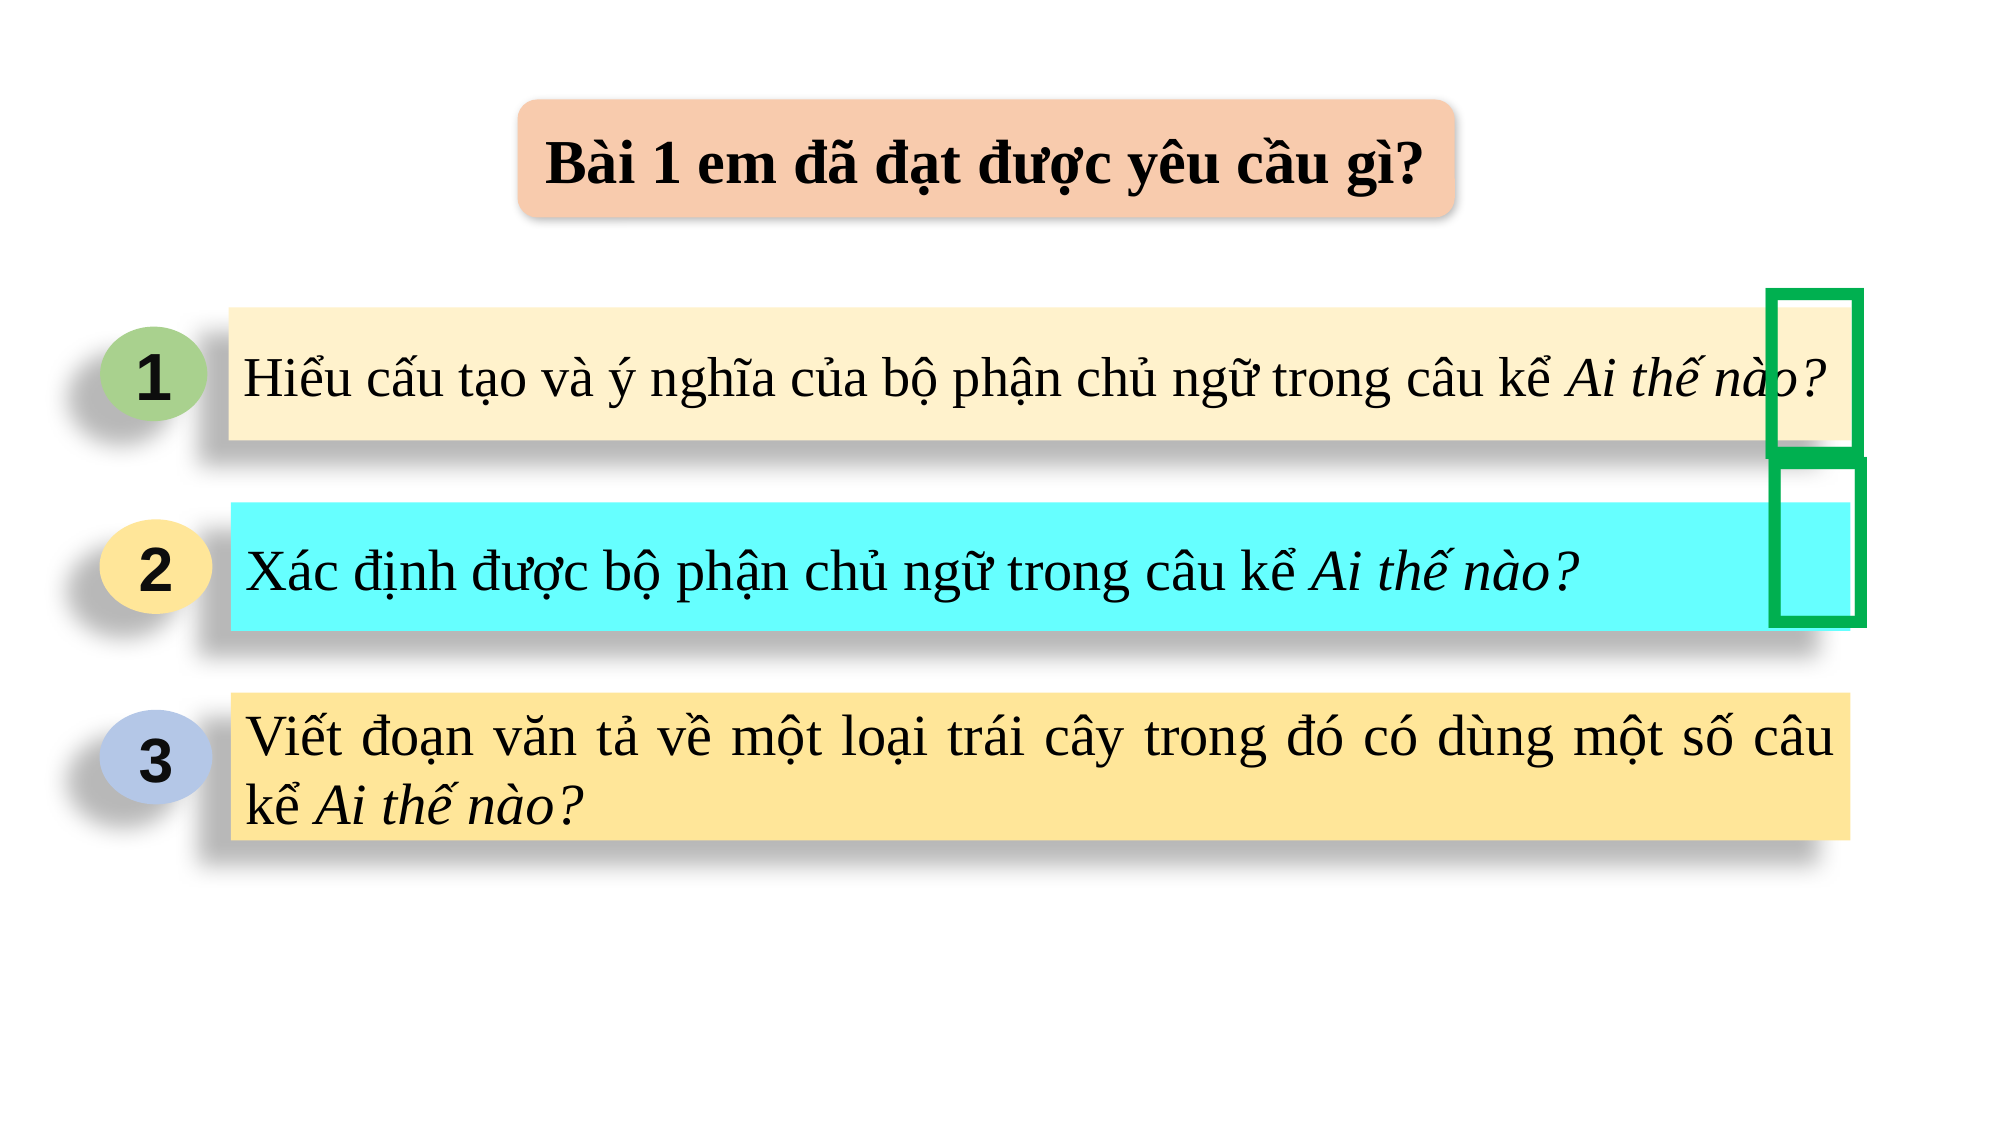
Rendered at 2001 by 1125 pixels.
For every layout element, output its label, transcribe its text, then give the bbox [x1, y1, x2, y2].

text_box  [1728, 212, 1872, 381]
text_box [99, 692, 1851, 841]
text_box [99, 502, 1851, 631]
text_box Bài 1 em đã đạt được yêu cầu gì? [516, 98, 1456, 219]
text_box  [1731, 381, 1875, 684]
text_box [100, 307, 1852, 441]
